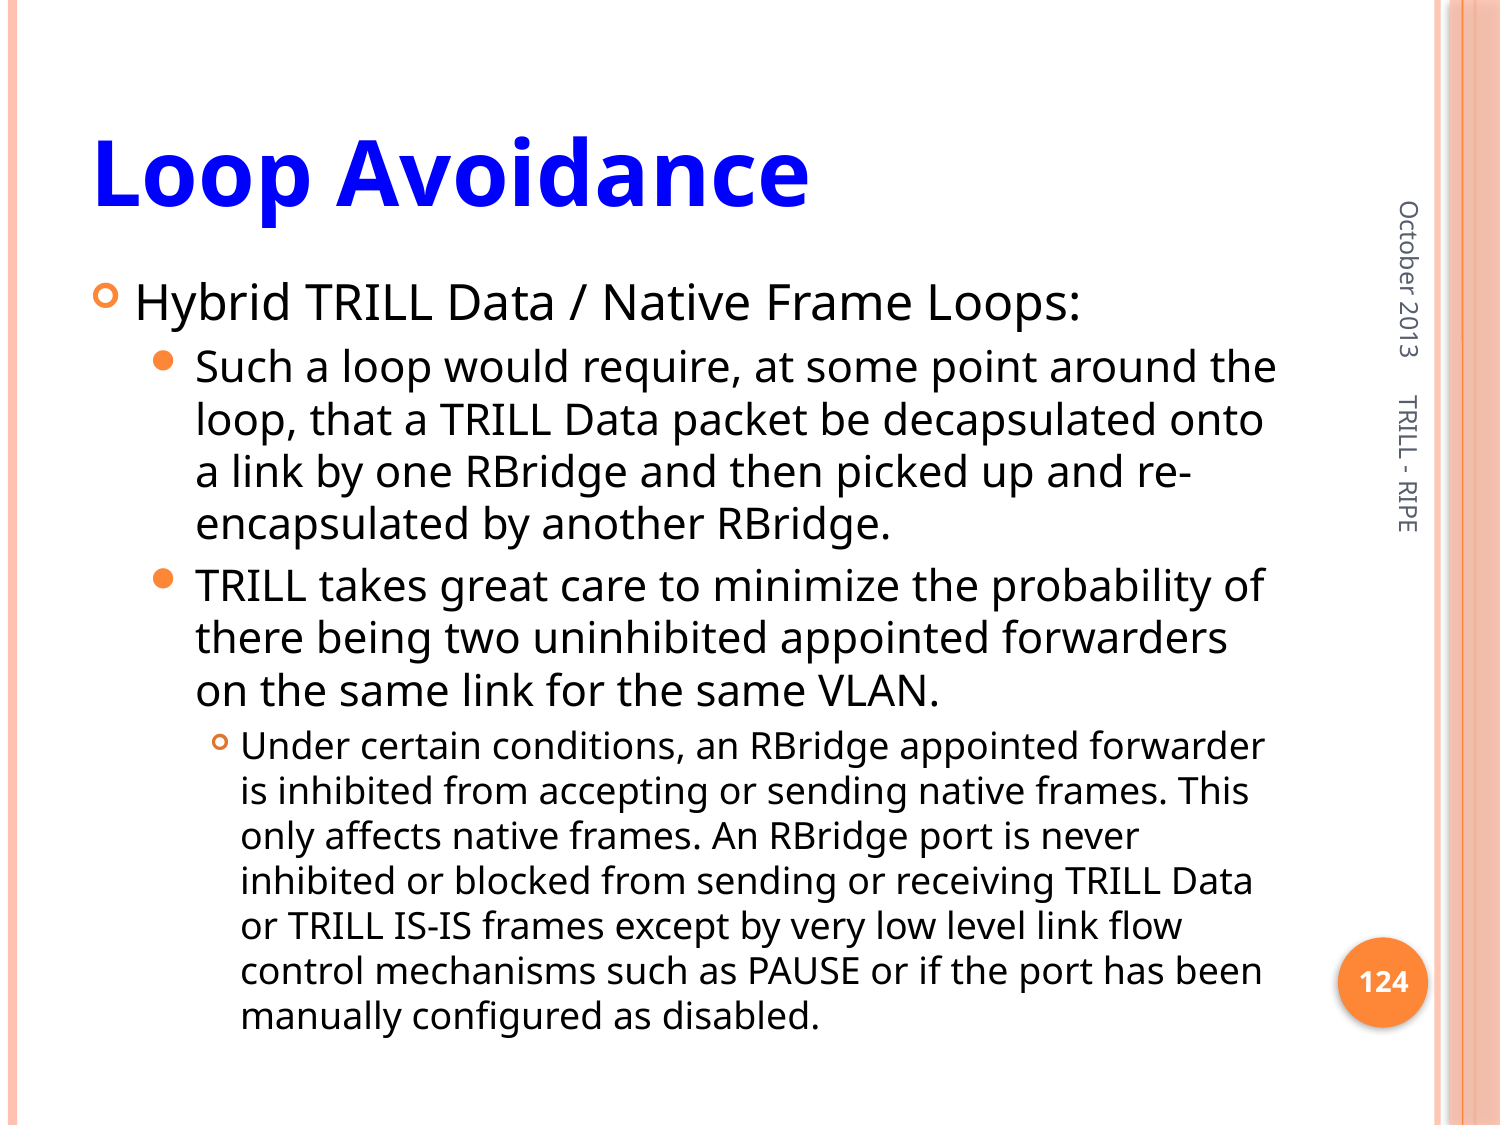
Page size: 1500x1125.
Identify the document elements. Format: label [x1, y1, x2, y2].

list [74, 262, 1301, 1063]
footer [1379, 380, 1440, 906]
slide_number [1333, 940, 1434, 1026]
slide_number [1378, 43, 1442, 374]
title [75, 45, 1300, 233]
